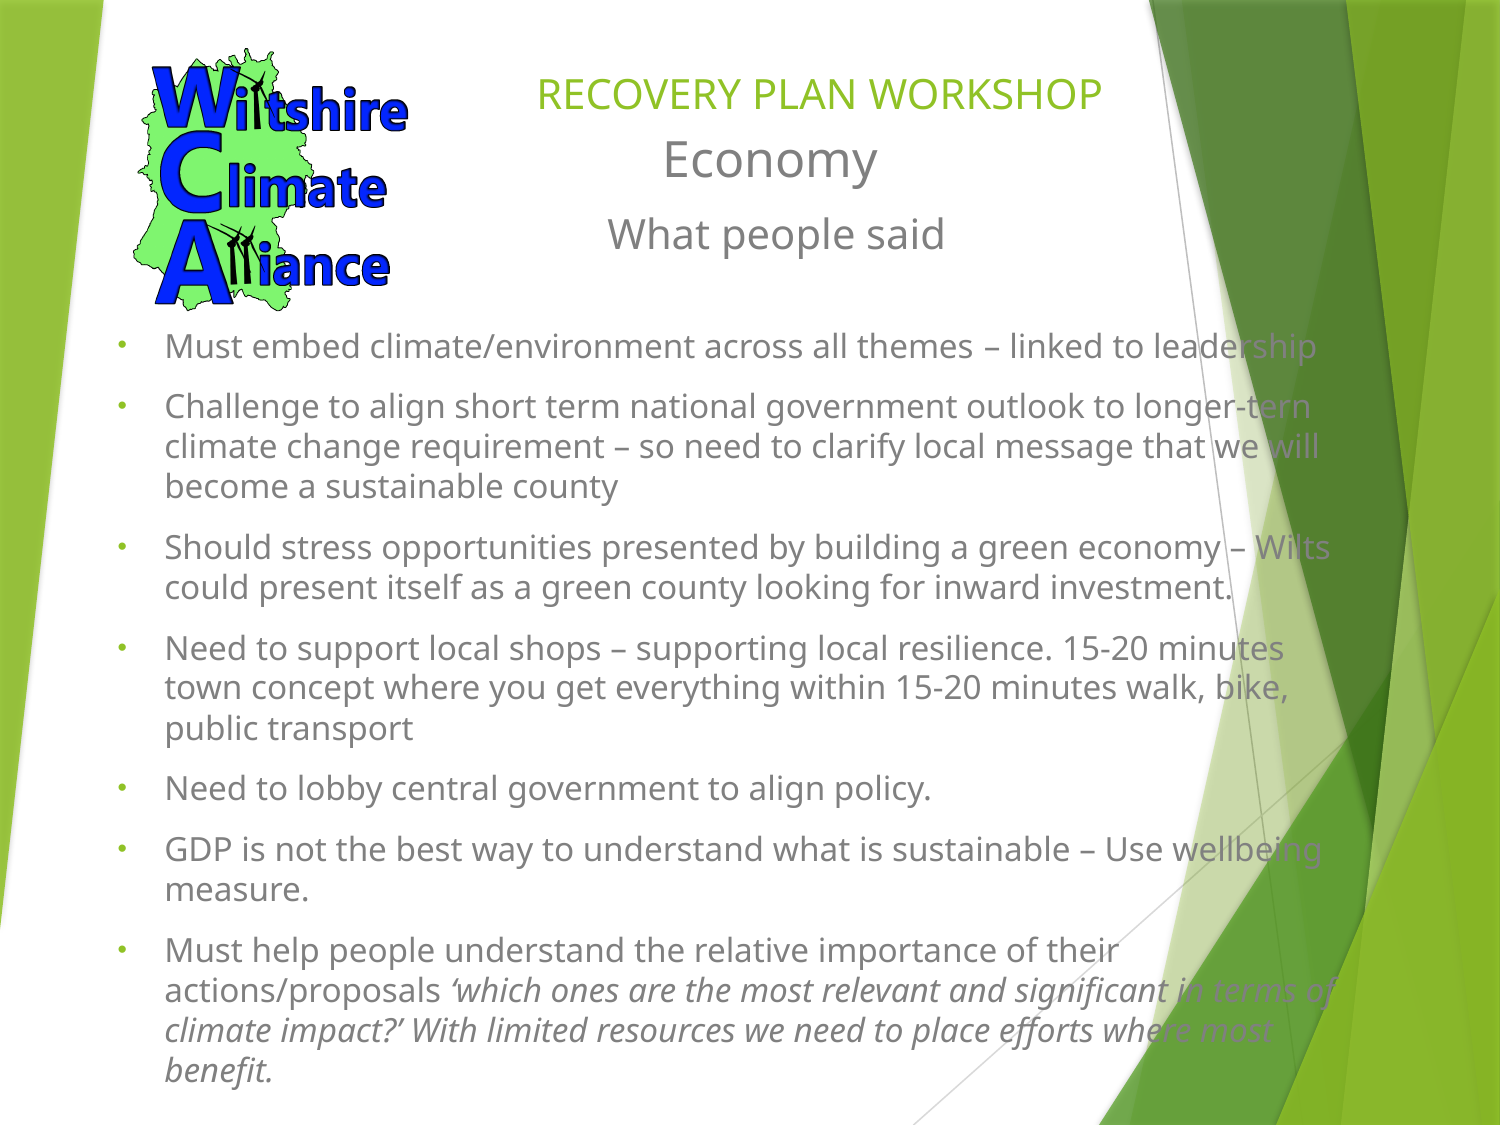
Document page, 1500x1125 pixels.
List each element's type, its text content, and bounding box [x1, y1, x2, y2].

title RECOVERY PLAN WORKSHOP [425, 55, 1322, 126]
picture [132, 48, 421, 313]
text_box Must embed climate/environment across all themes – linked to leadership Challenge to align short term national government outlook to longer-tern climate change requirement – so need to clarify local message that we will become a sustainable county Should stress opportunities presented by building a green economy – Wilts could present itself as a green county looking for inward investment. Need to support local shops – supporting local resilience. 15-20 minutes town concept where you get everything within 15-20 minutes walk, bike, public transport Need to lobby central government to align policy. GDP is not the best way to understand what is sustainable – Use wellbeing measure. Must help people understand the relative importance of their actions/proposals ‘which ones are the most relevant and significant in terms of climate impact?’ With limited resources we need to place efforts where most benefit. [102, 317, 1352, 372]
subtitle Economy What people said [425, 119, 1165, 174]
